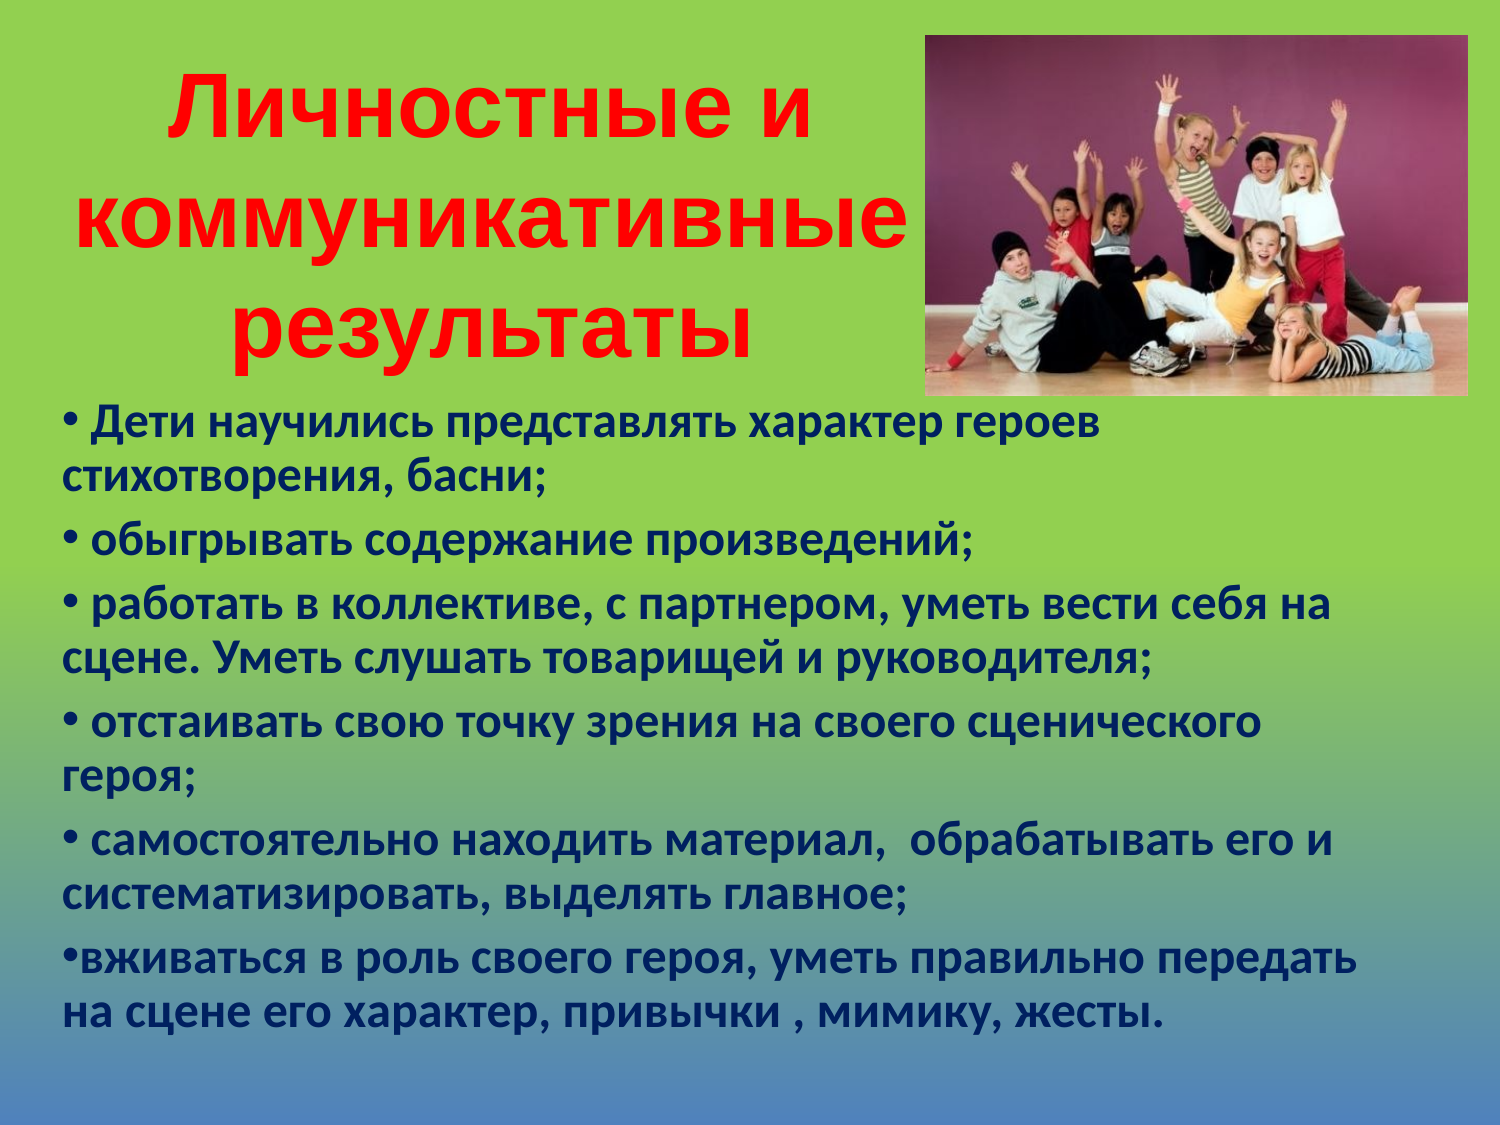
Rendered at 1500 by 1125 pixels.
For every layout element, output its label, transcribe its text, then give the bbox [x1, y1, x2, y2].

list Дети научились представлять характер героев стихотворения, басни; обыгрывать содержание произведений; работать в коллективе, с партнером, уметь вести себя на сцене. Уметь слушать товарищей и руководителя; отстаивать свою точку зрения на своего сценического героя; самостоятельно находить материал, обрабатывать его и систематизировать, выделять главное; вживаться в роль своего героя, уметь правильно передать на сцене его характер, привычки , мимику, жесты. [46, 399, 1397, 1079]
text_box Личностные и коммуникативные результаты [46, 23, 938, 399]
picture [925, 34, 1468, 396]
